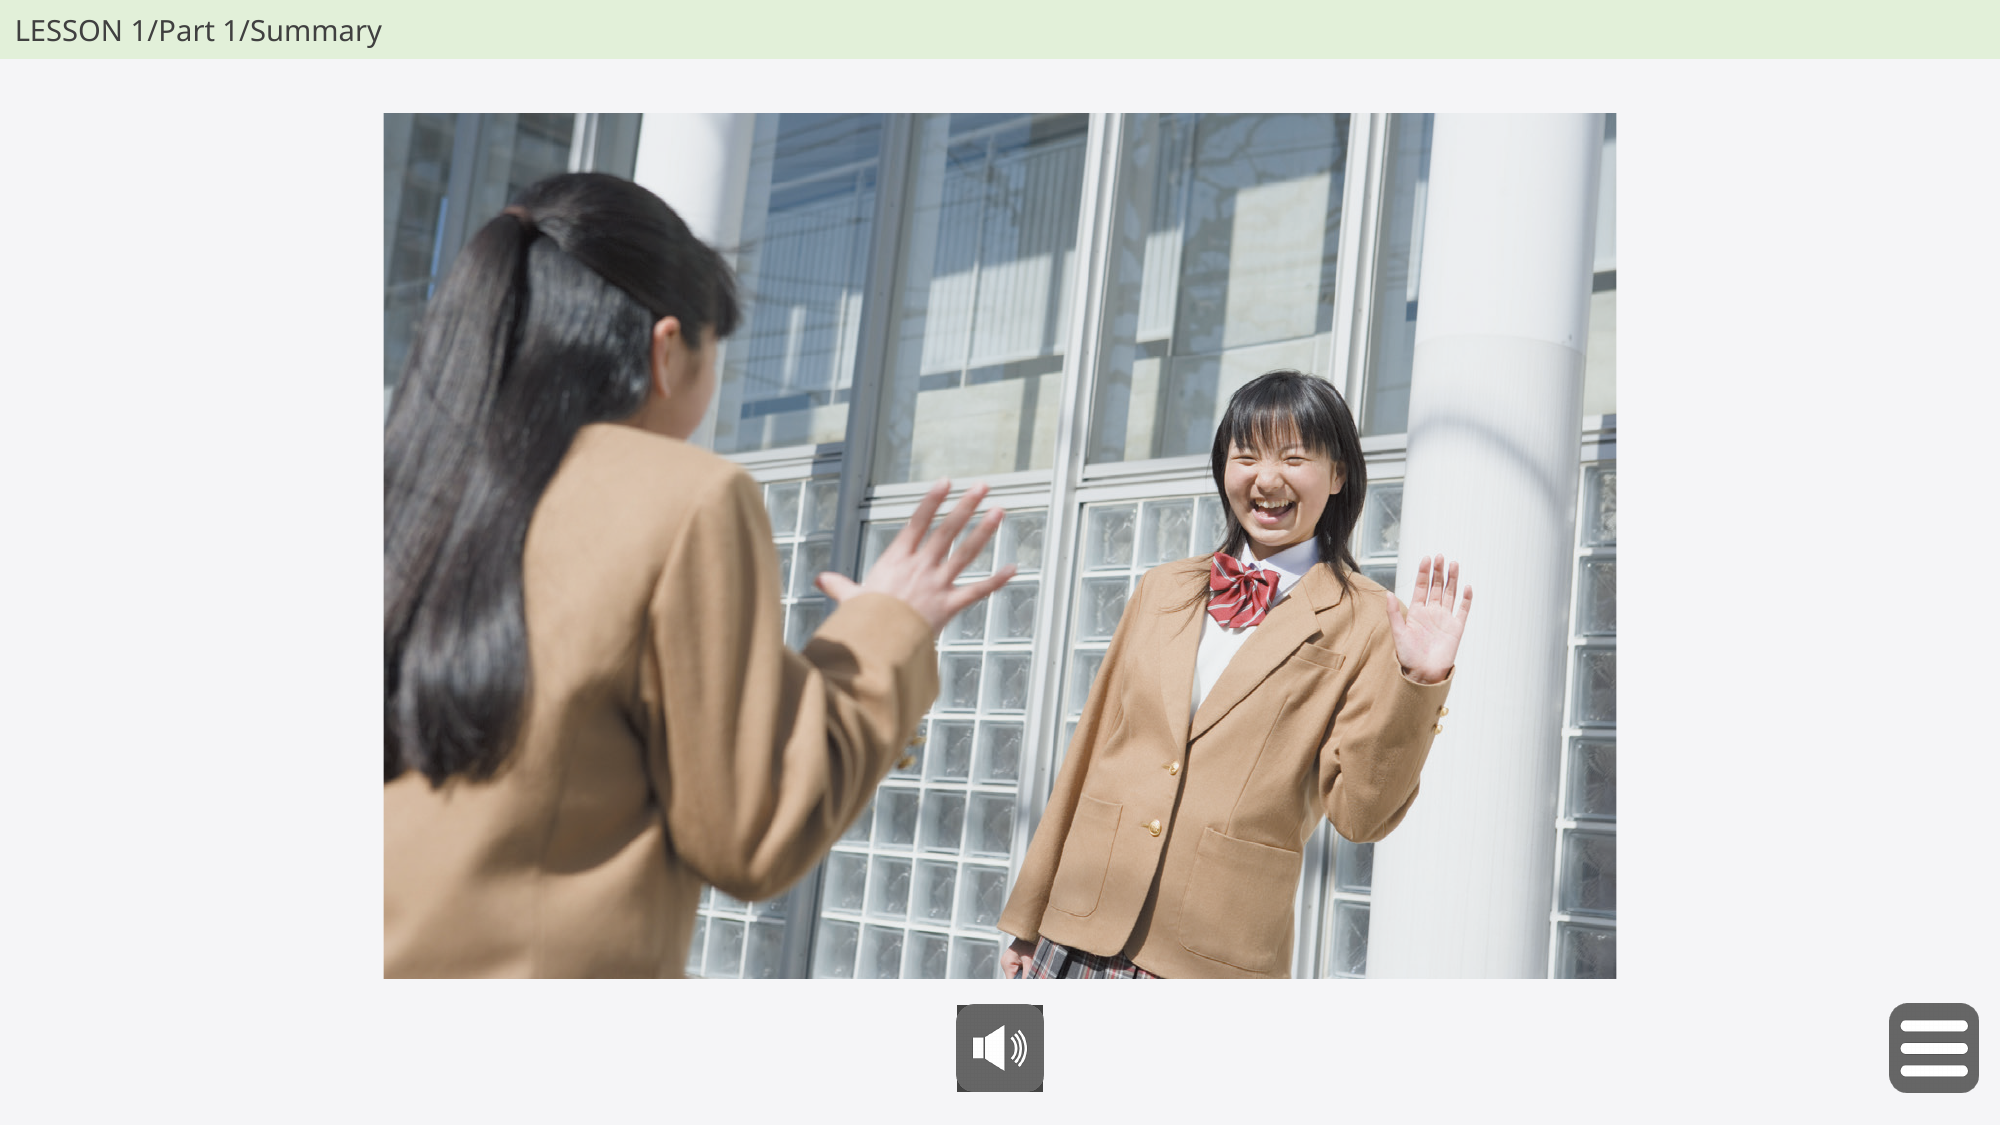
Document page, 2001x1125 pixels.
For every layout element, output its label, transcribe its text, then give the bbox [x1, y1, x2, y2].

picture [383, 113, 1617, 979]
picture [1889, 1003, 1979, 1093]
picture [955, 1003, 1045, 1093]
text_box LESSON 1/Part 1/Summary [0, 0, 2000, 60]
